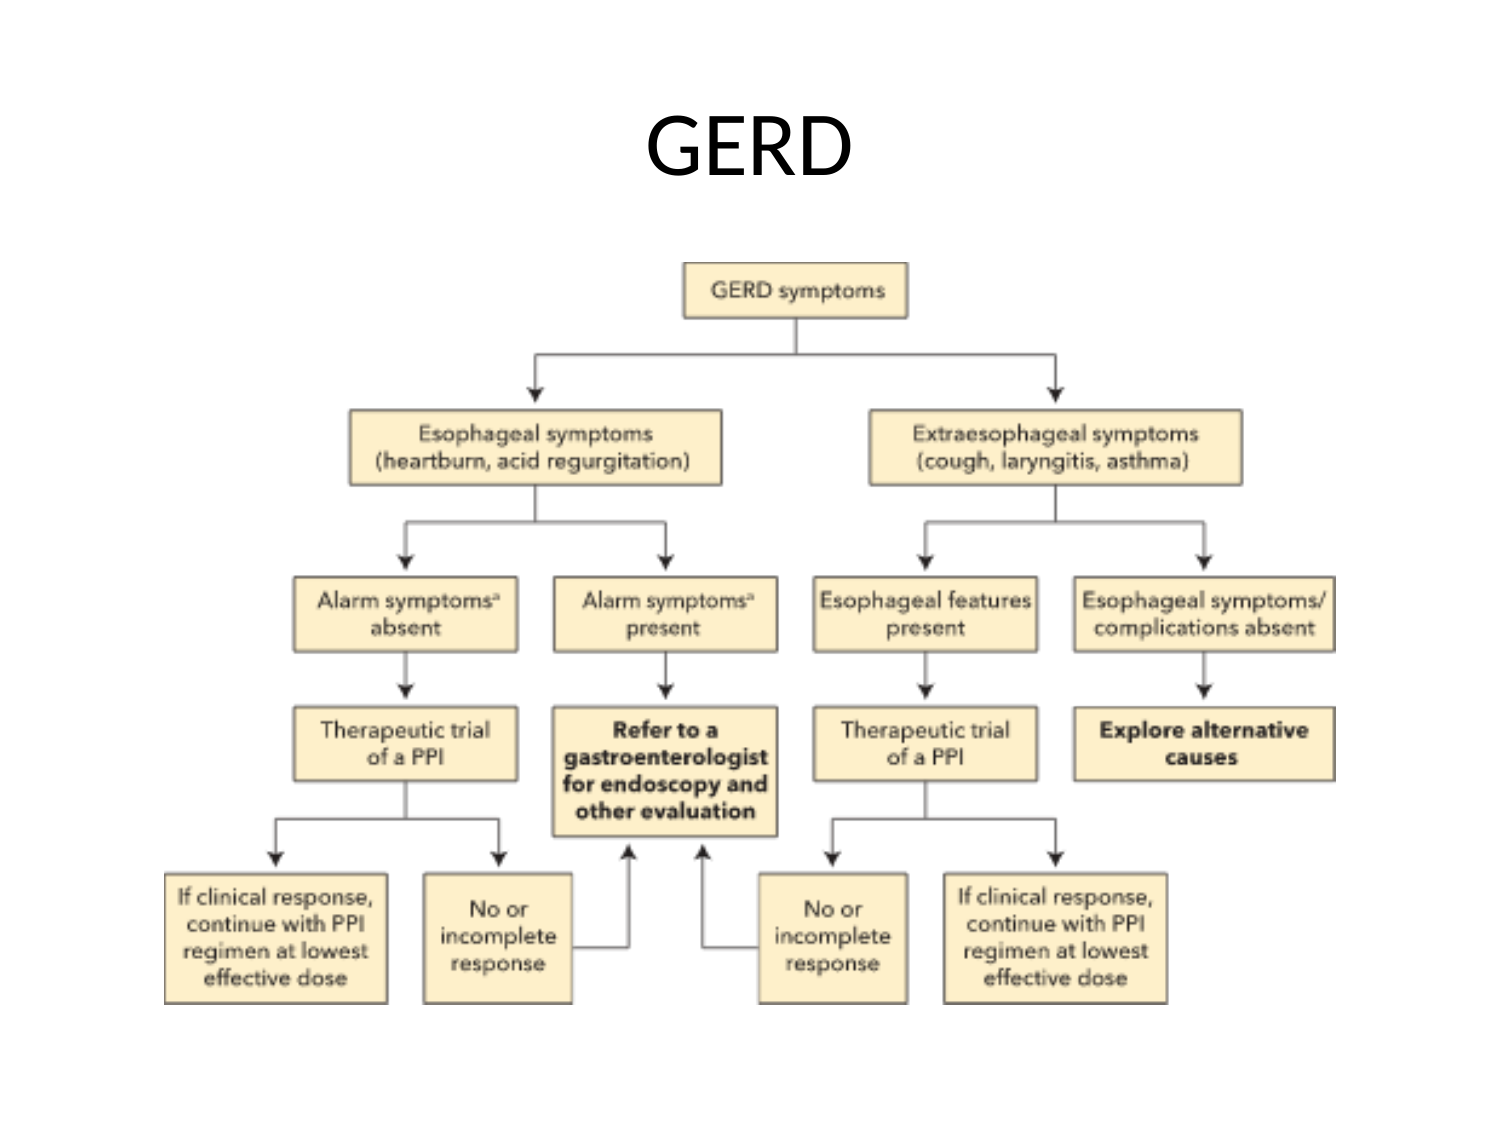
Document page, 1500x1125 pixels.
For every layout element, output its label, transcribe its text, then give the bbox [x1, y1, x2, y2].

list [74, 262, 1426, 1006]
title GERD [75, 45, 1425, 233]
